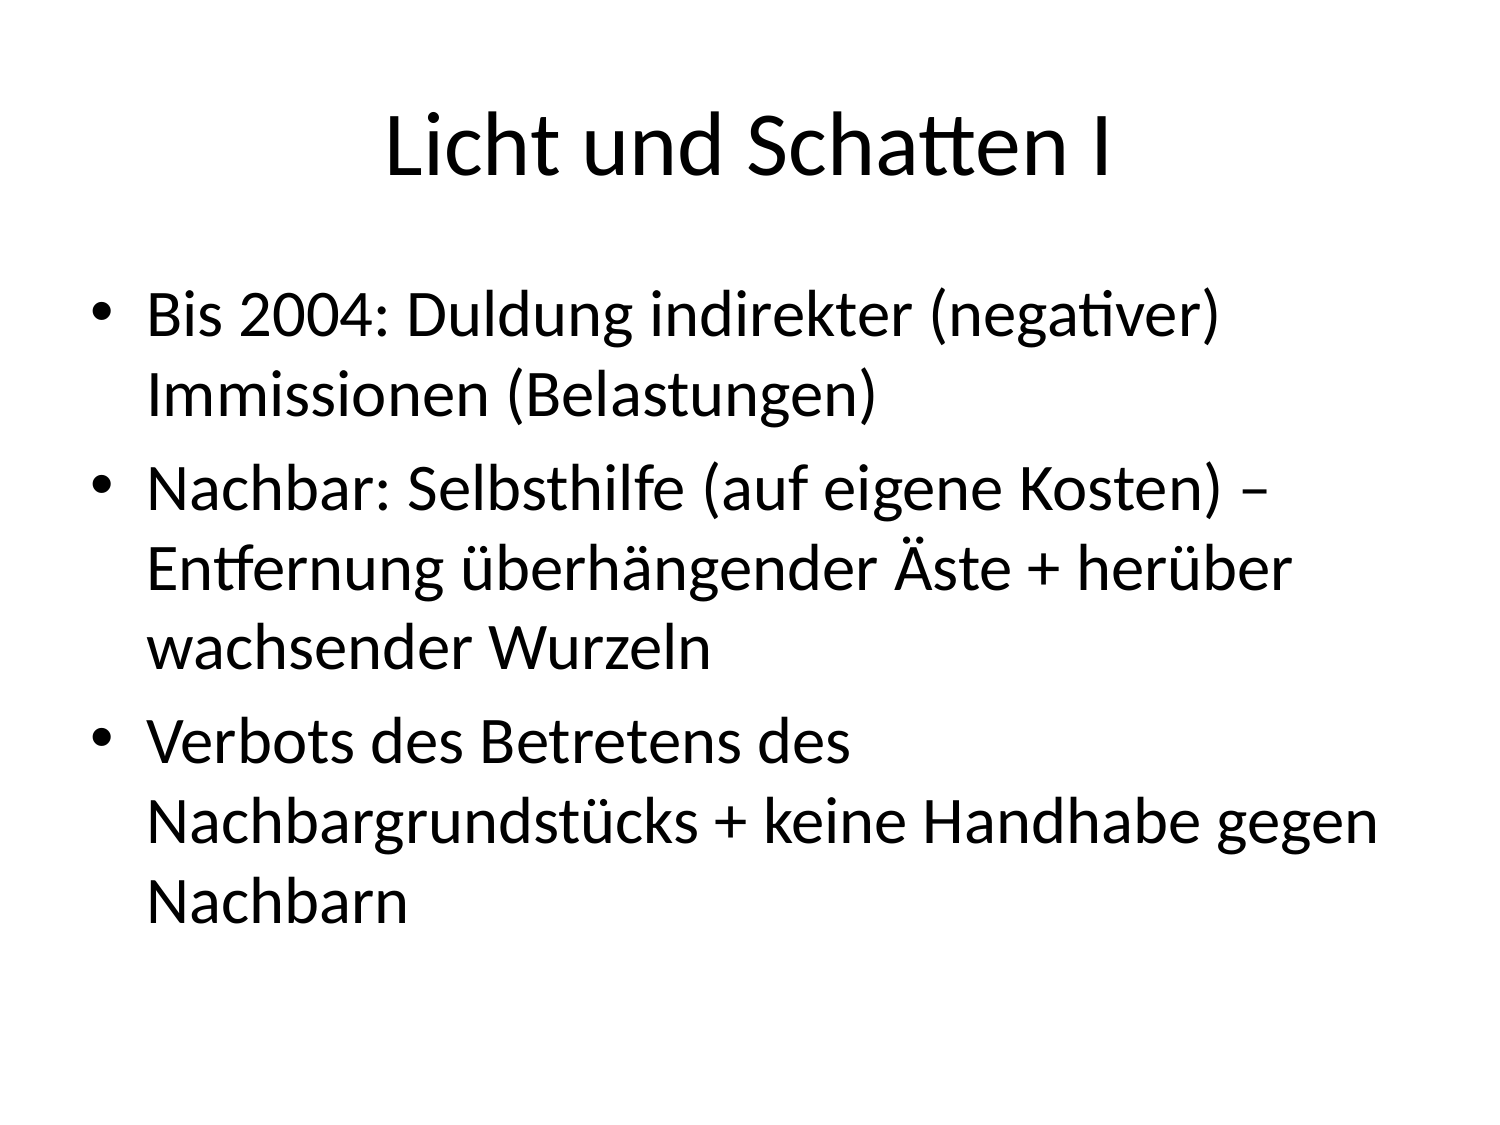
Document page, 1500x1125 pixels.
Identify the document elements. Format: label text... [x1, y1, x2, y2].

title Licht und Schatten I [75, 45, 1425, 233]
list Bis 2004: Duldung indirekter (negativer) Immissionen (Belastungen) Nachbar: Selbsthilfe (auf eigene Kosten) – Entfernung überhängender Äste + herüber wachsender Wurzeln Verbots des Betretens des Nachbargrundstücks + keine Handhabe gegen Nachbarn [75, 262, 1425, 1005]
